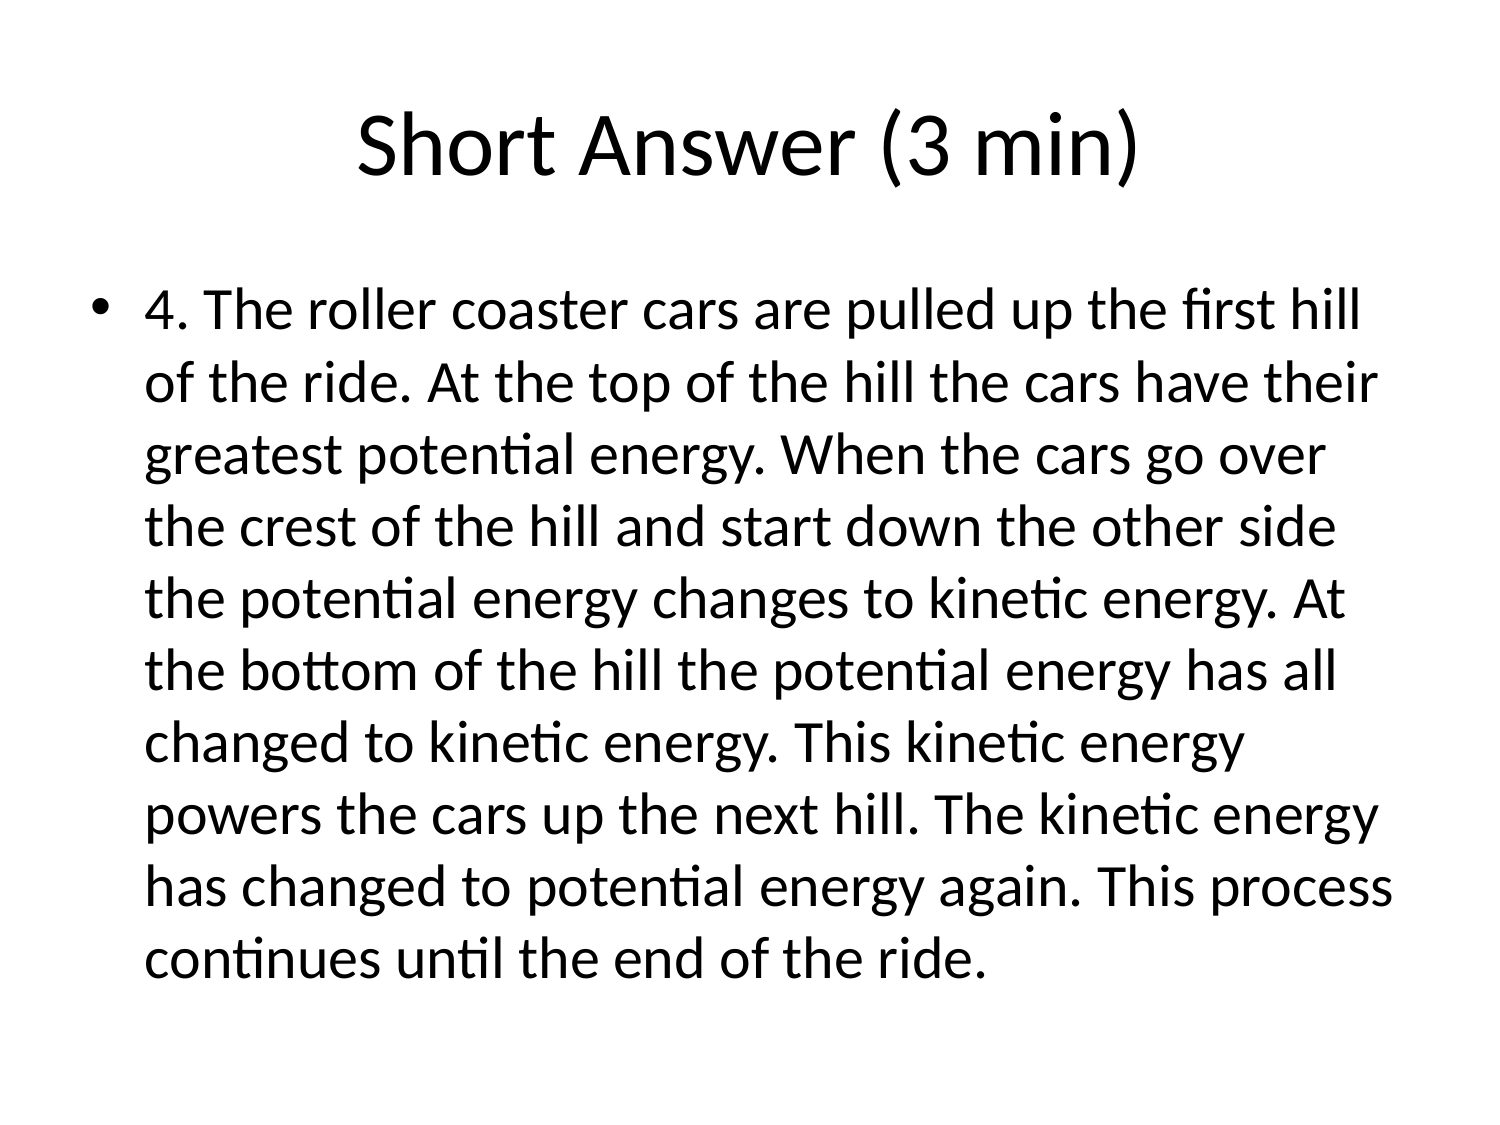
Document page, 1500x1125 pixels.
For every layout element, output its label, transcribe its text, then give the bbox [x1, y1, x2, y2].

title Short Answer (3 min) [75, 45, 1425, 233]
list 4. The roller coaster cars are pulled up the first hill of the ride. At the top of the hill the cars have their greatest potential energy. When the cars go over the crest of the hill and start down the other side the potential energy changes to kinetic energy. At the bottom of the hill the potential energy has all changed to kinetic energy. This kinetic energy powers the cars up the next hill. The kinetic energy has changed to potential energy again. This process continues until the end of the ride. [75, 262, 1425, 1005]
